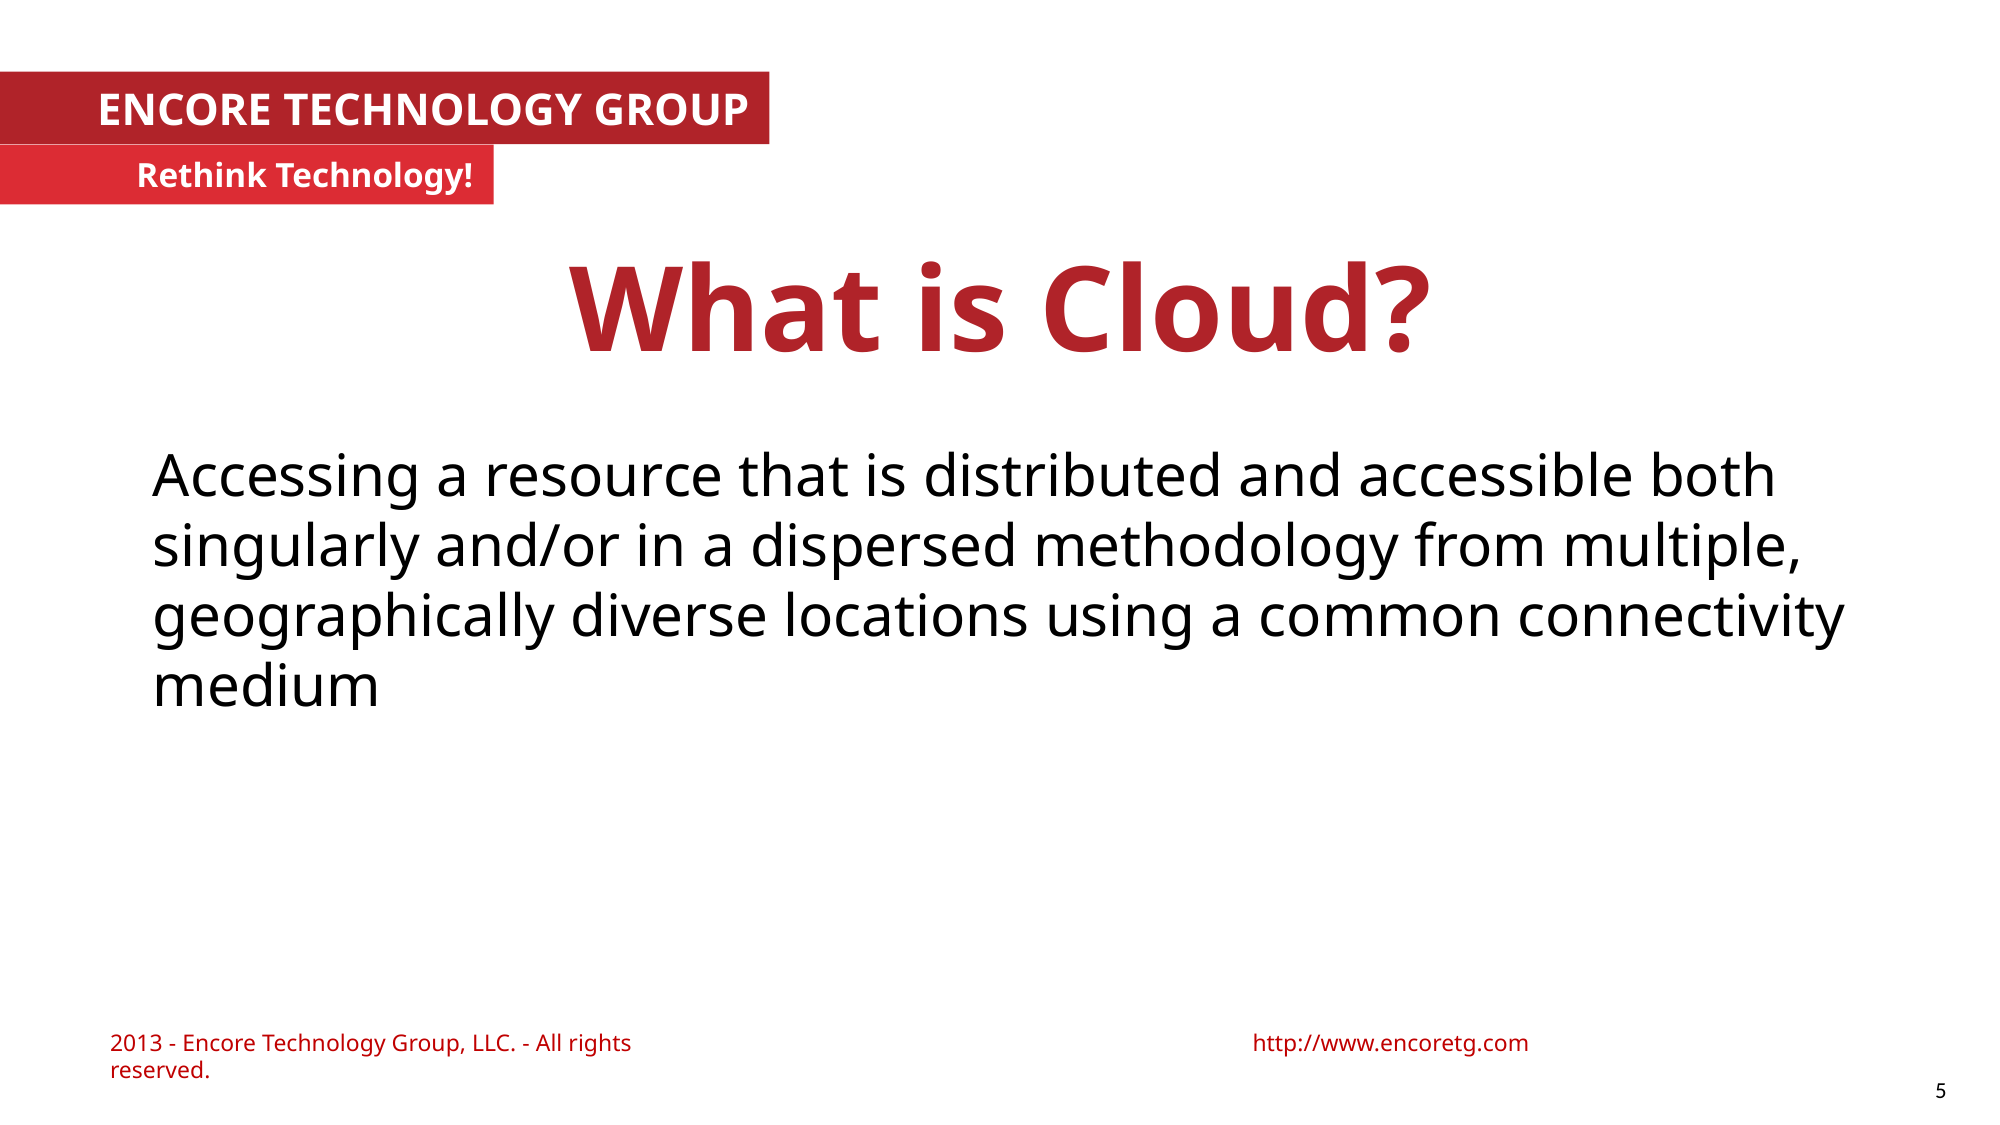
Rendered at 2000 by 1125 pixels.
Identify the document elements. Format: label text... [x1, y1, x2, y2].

text_box 2013 - Encore Technology Group, LLC. - All rights reserved. [89, 1018, 757, 1094]
text_box What is Cloud? [105, 223, 1896, 386]
text_box ENCORE TECHNOLOGY GROUP [0, 71, 770, 145]
text_box Rethink Technology! [0, 145, 494, 205]
text_box http://www.encoretg.com [882, 1018, 1550, 1067]
slide_number 5 [1915, 1065, 2000, 1125]
text_box Accessing a resource that is distributed and accessible both singularly and/or in a dispersed methodology from multiple, geographically diverse locations using a common connectivity medium [132, 428, 1923, 930]
